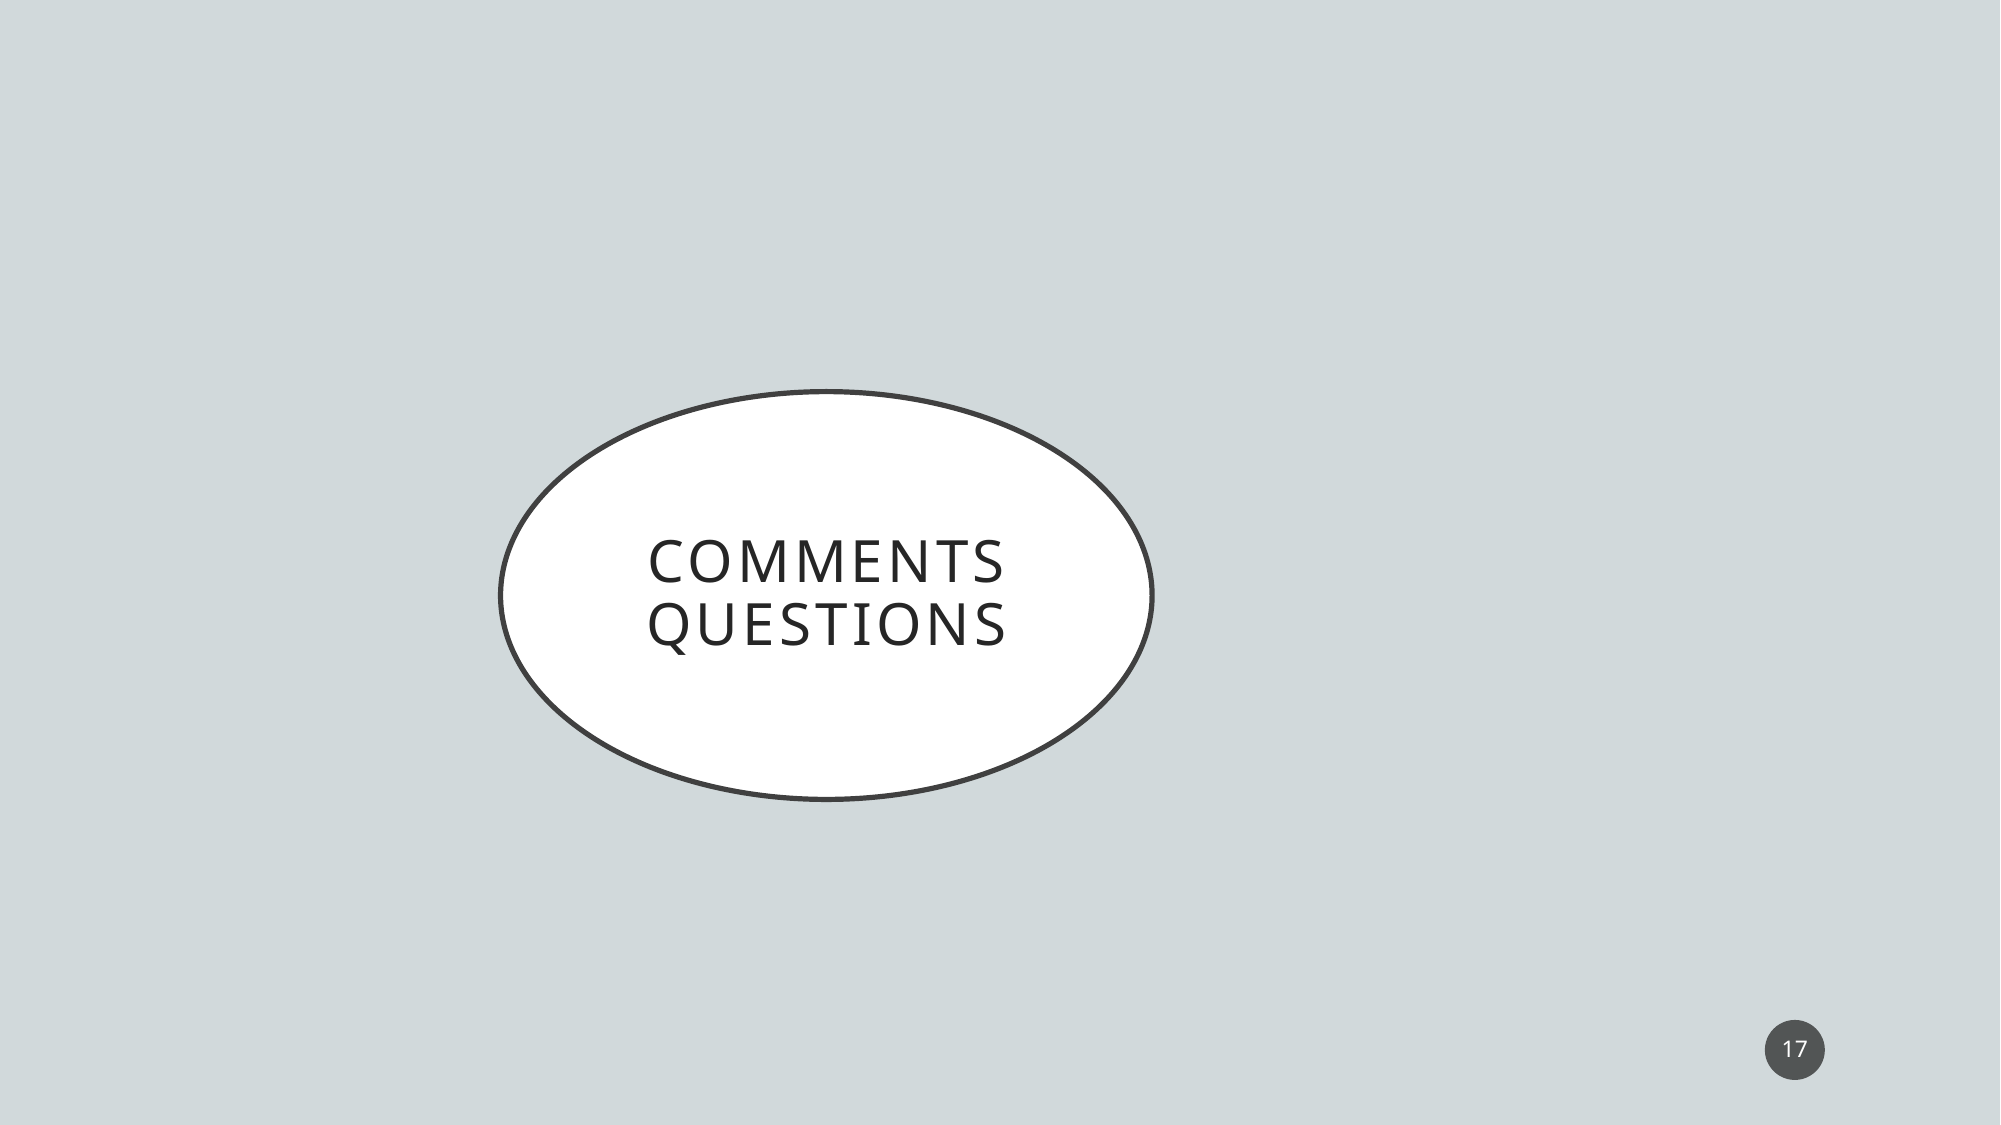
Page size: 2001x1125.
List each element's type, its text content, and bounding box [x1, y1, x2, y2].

text_box Comments Questions [500, 391, 1153, 800]
slide_number 17 [1764, 1019, 1825, 1080]
